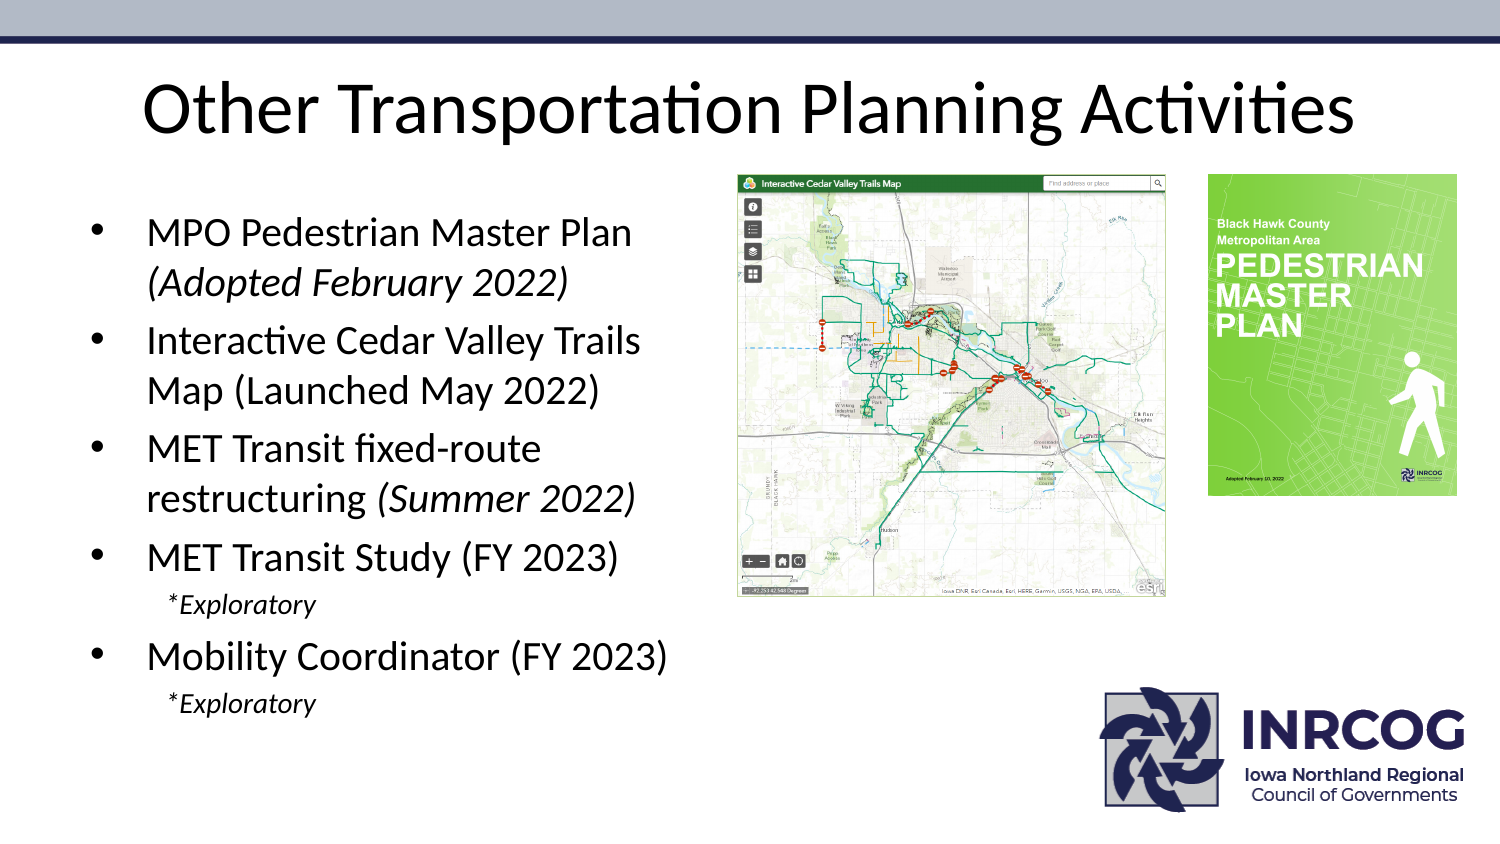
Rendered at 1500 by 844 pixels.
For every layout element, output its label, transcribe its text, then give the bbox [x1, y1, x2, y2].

list MPO Pedestrian Master Plan (Adopted February 2022) Interactive Cedar Valley Trails Map (Launched May 2022) MET Transit fixed-route restructuring (Summer 2022) MET Transit Study (FY 2023) *Exploratory Mobility Coordinator (FY 2023) *Exploratory [75, 196, 738, 754]
title Other Transportation Planning Activities [75, 33, 1425, 175]
picture [0, 0, 1500, 844]
